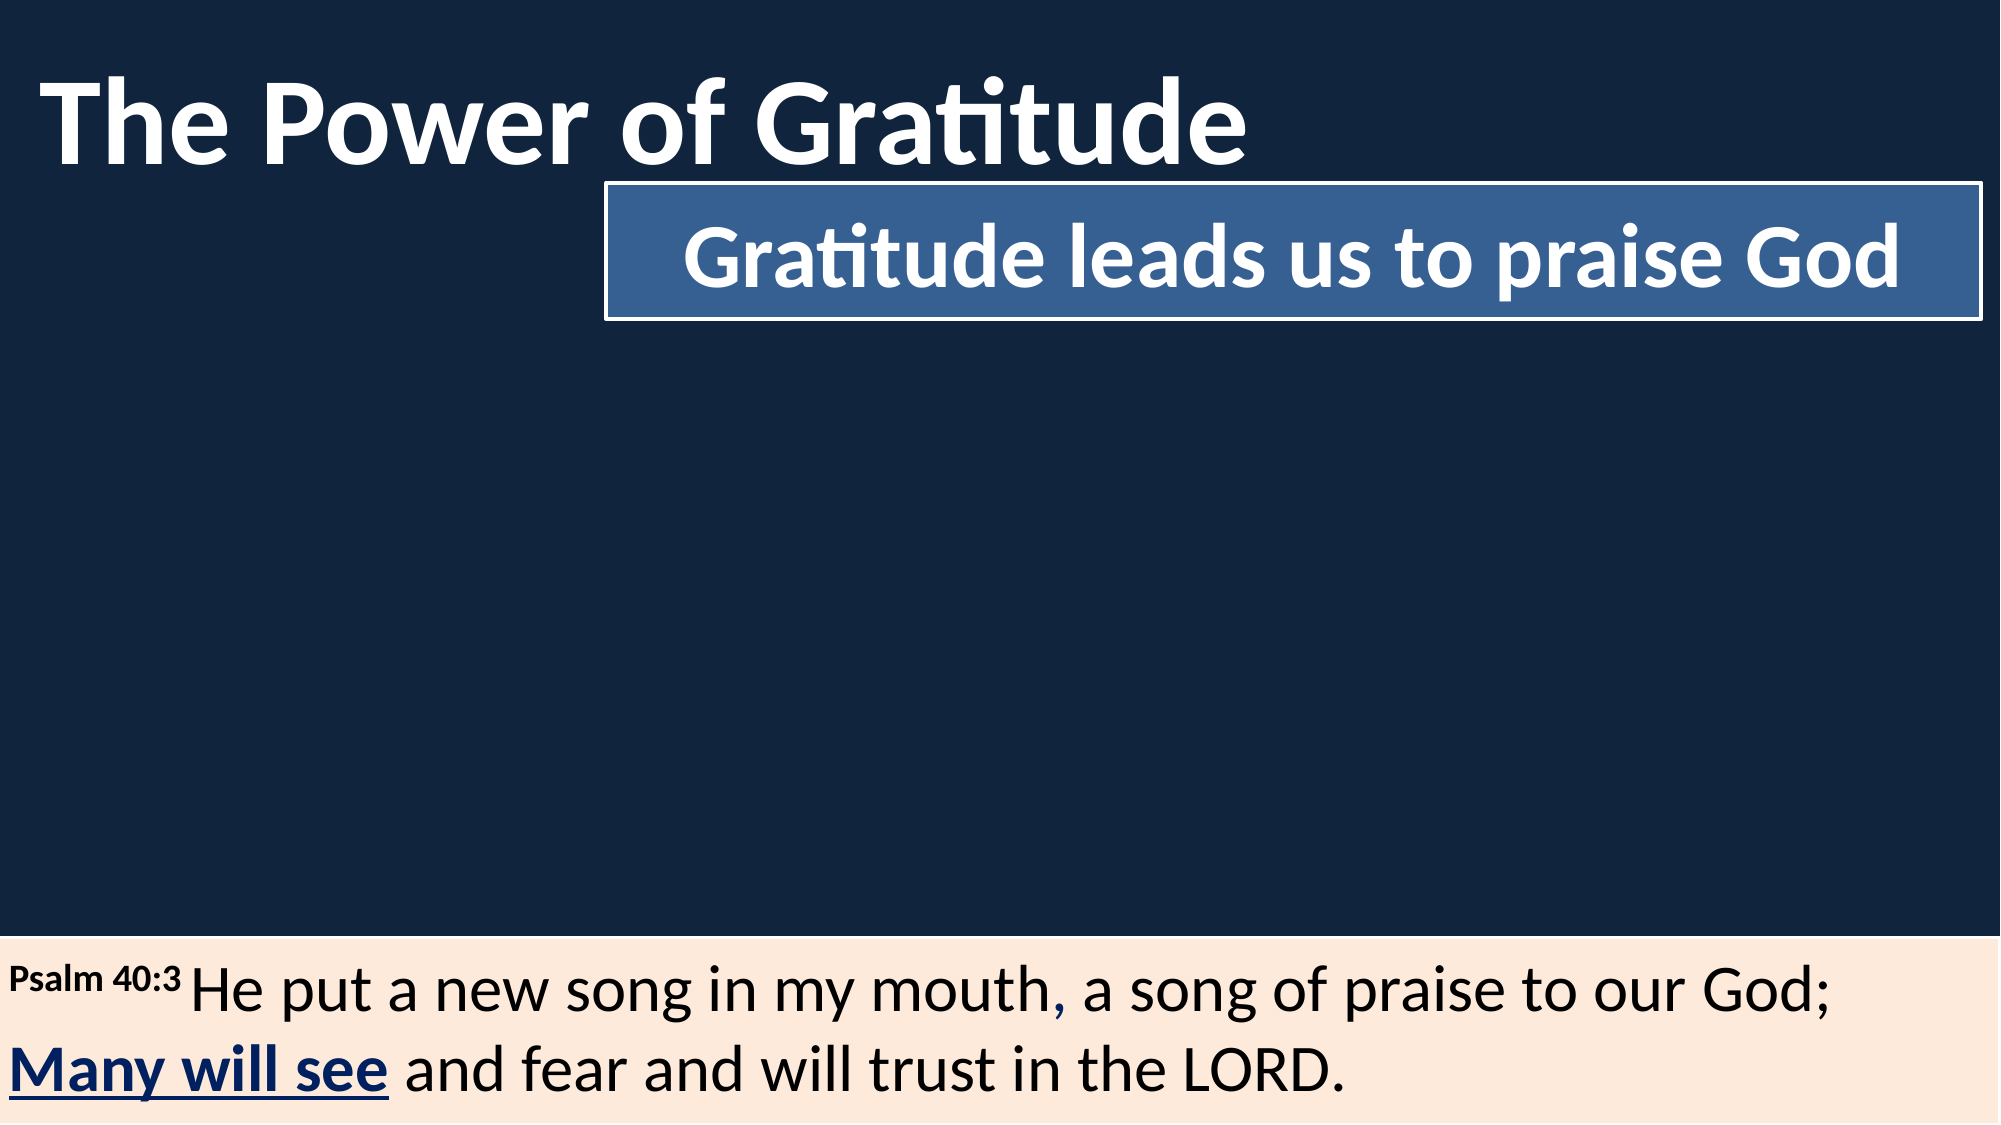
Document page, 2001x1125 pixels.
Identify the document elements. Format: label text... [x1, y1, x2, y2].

text_box Psalm 40:3 He put a new song in my mouth, a song of praise to our God; Many will see and fear and will trust in the Lord. [0, 935, 2000, 1125]
text_box Gratitude leads us to praise God [604, 181, 1983, 321]
text_box The Power of Gratitude [24, 20, 1400, 209]
